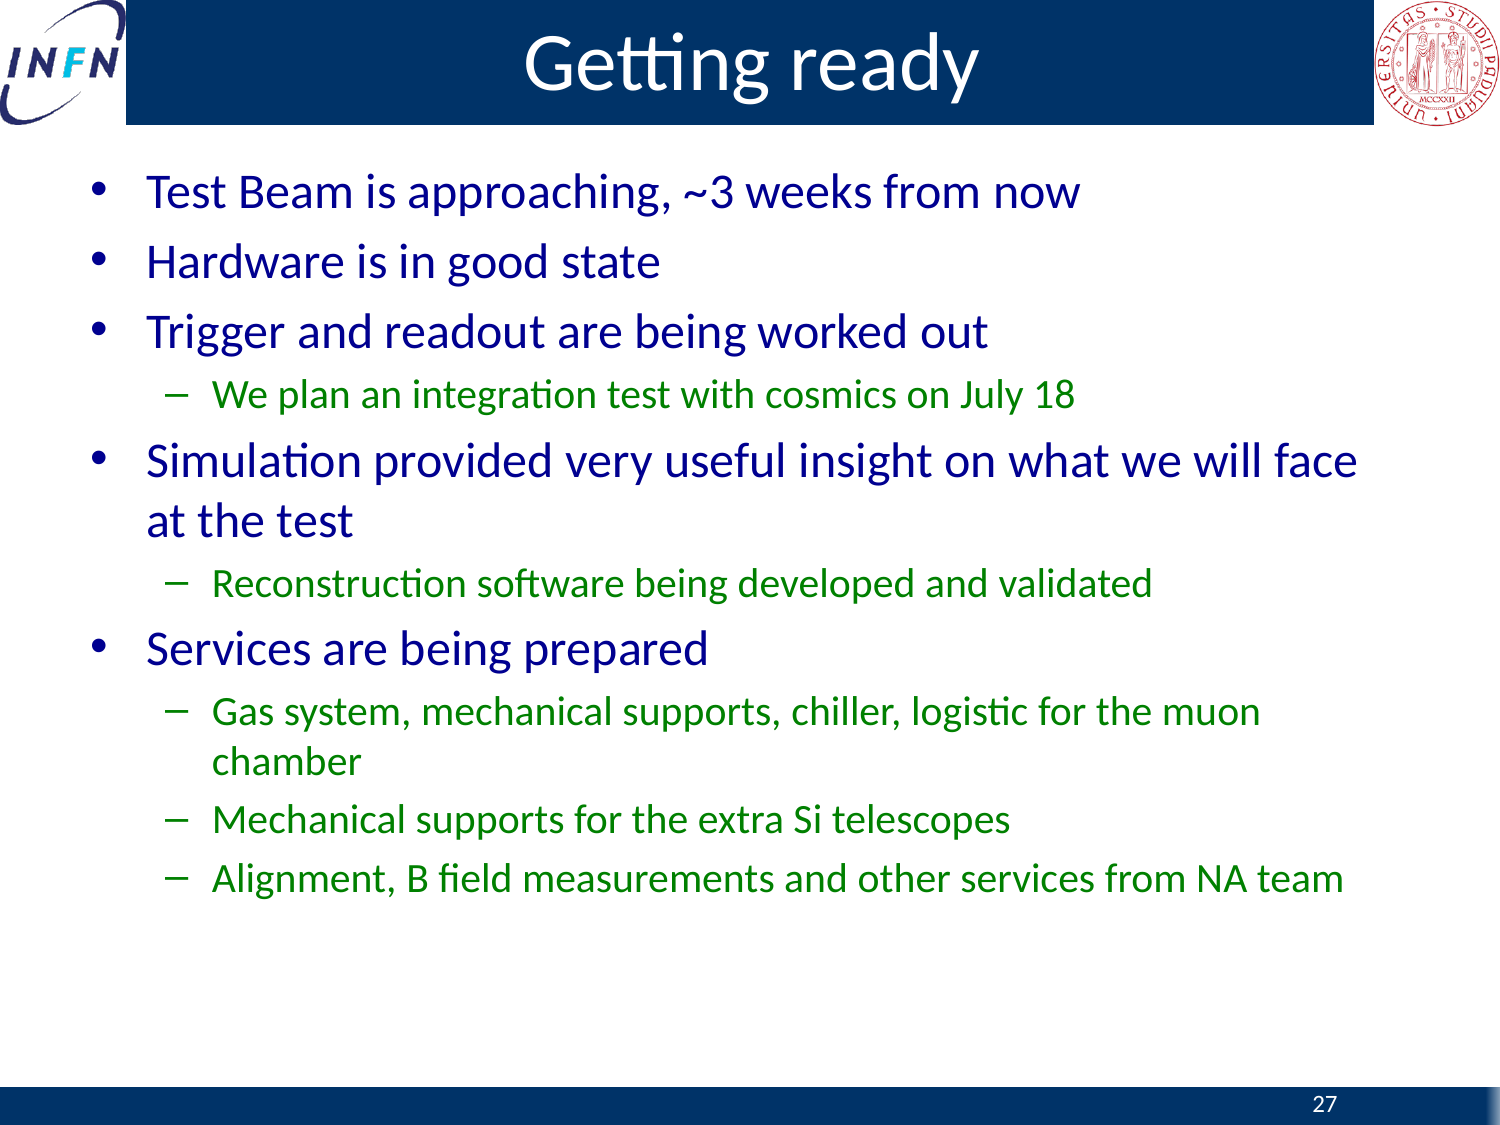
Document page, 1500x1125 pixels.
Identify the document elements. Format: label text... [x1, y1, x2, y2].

title Getting ready [169, 0, 1335, 125]
picture [0, 0, 126, 125]
list Test Beam is approaching, ~3 weeks from now Hardware is in good state Trigger and readout are being worked out We plan an integration test with cosmics on July 18 Simulation provided very useful insight on what we will face at the test Reconstruction software being developed and validated Services are being prepared Gas system, mechanical supports, chiller, logistic for the muon chamber Mechanical supports for the extra Si telescopes Alignment, B field measurements and other services from NA team [75, 151, 1425, 1072]
picture [1373, 0, 1500, 127]
slide_number 27 [1149, 1086, 1500, 1119]
